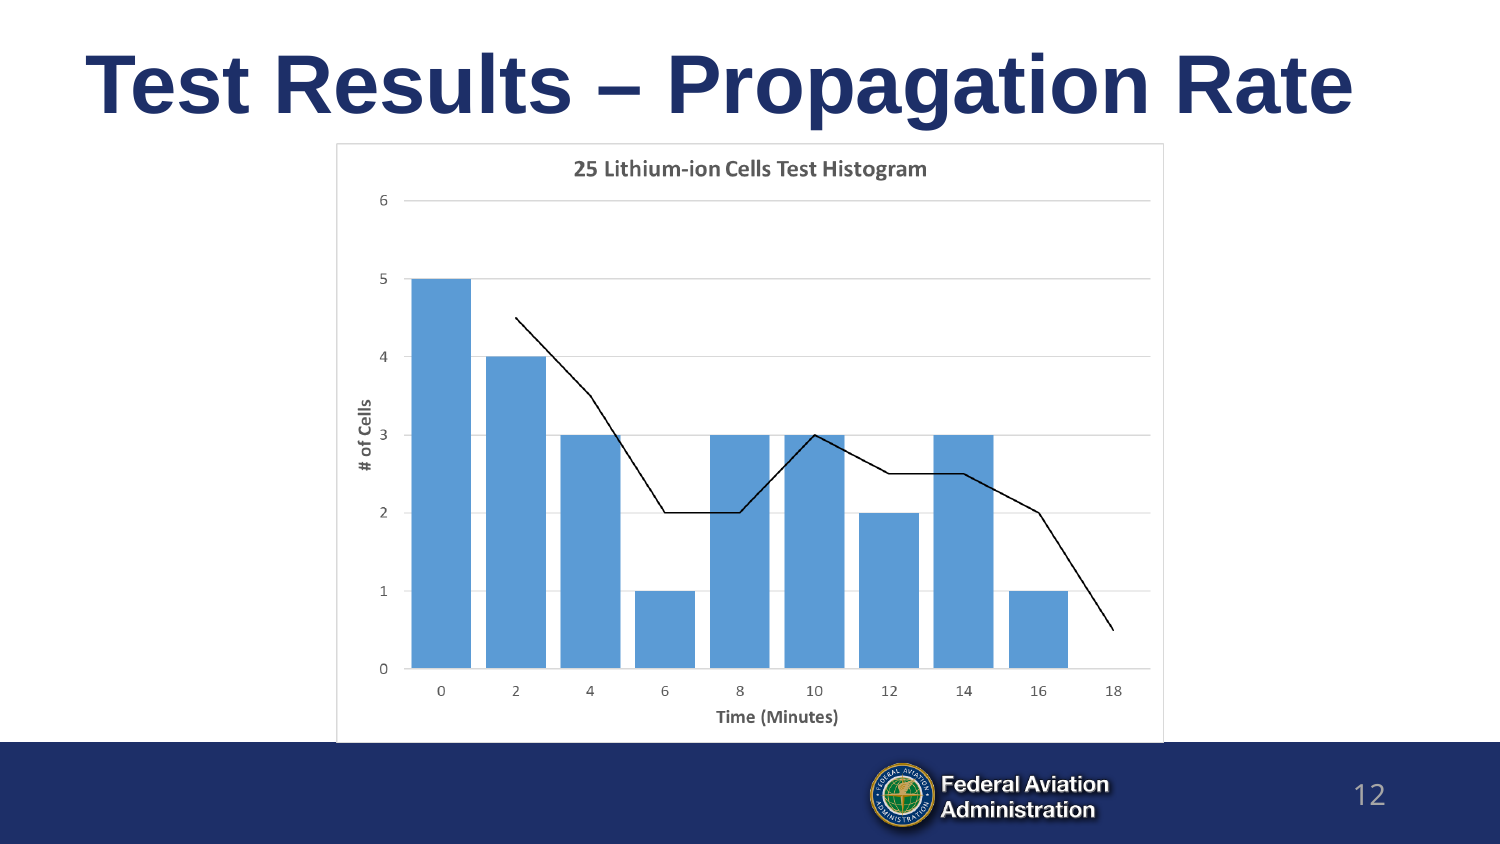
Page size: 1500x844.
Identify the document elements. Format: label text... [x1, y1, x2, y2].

picture [859, 752, 1120, 844]
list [336, 142, 1164, 744]
slide_number 12 [1121, 768, 1402, 826]
title Test Results – Propagation Rate [70, 42, 1461, 118]
